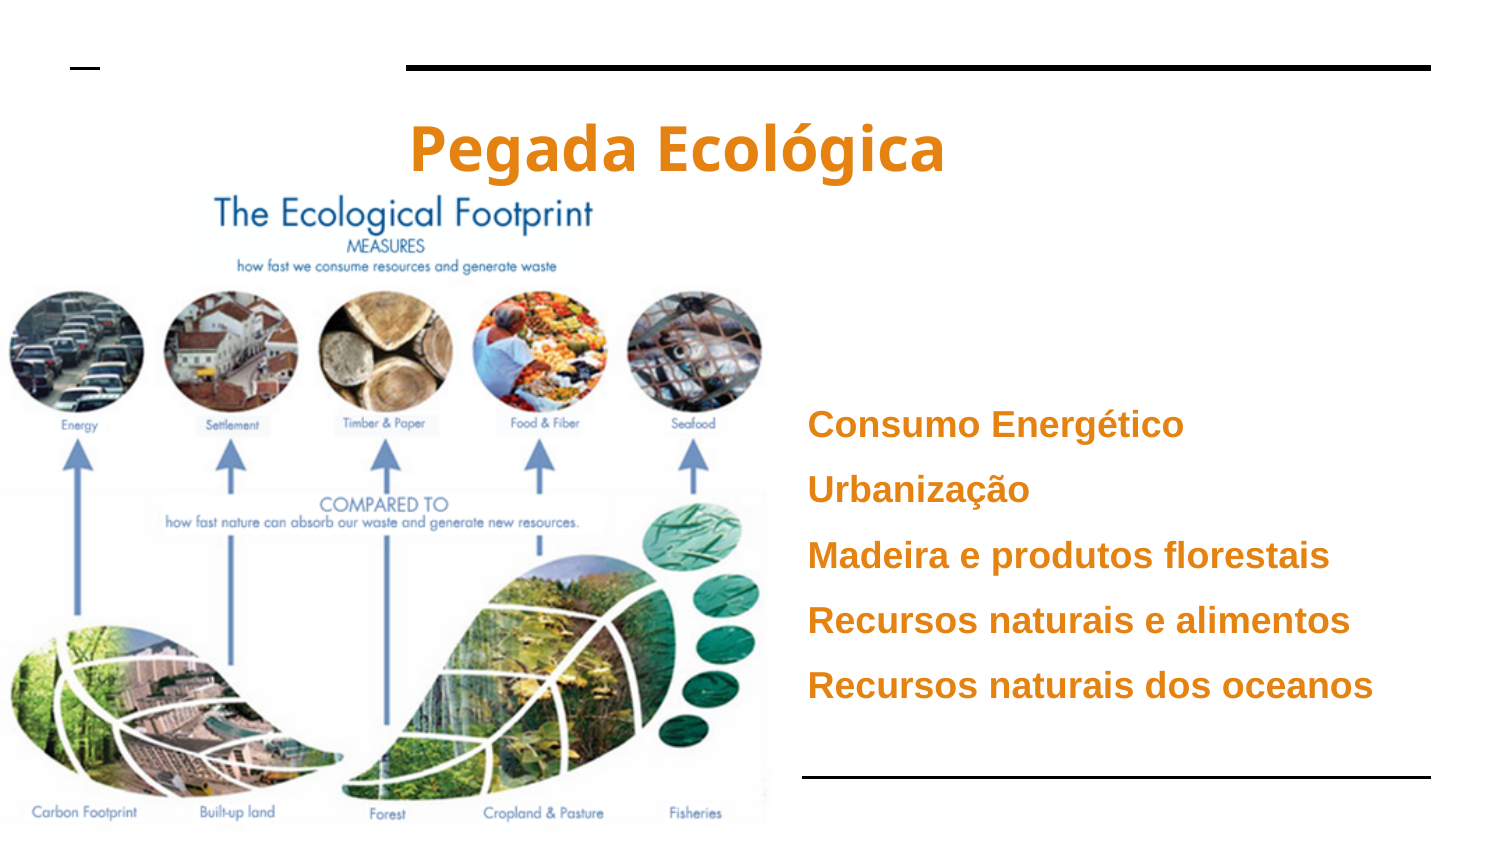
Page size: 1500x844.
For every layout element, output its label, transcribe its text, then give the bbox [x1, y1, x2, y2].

title Pegada Ecológica [393, 94, 1431, 199]
picture [0, 190, 802, 844]
list Consumo Energético Urbanização Madeira e produtos florestais Recursos naturais e alimentos Recursos naturais dos oceanos [806, 389, 1466, 807]
